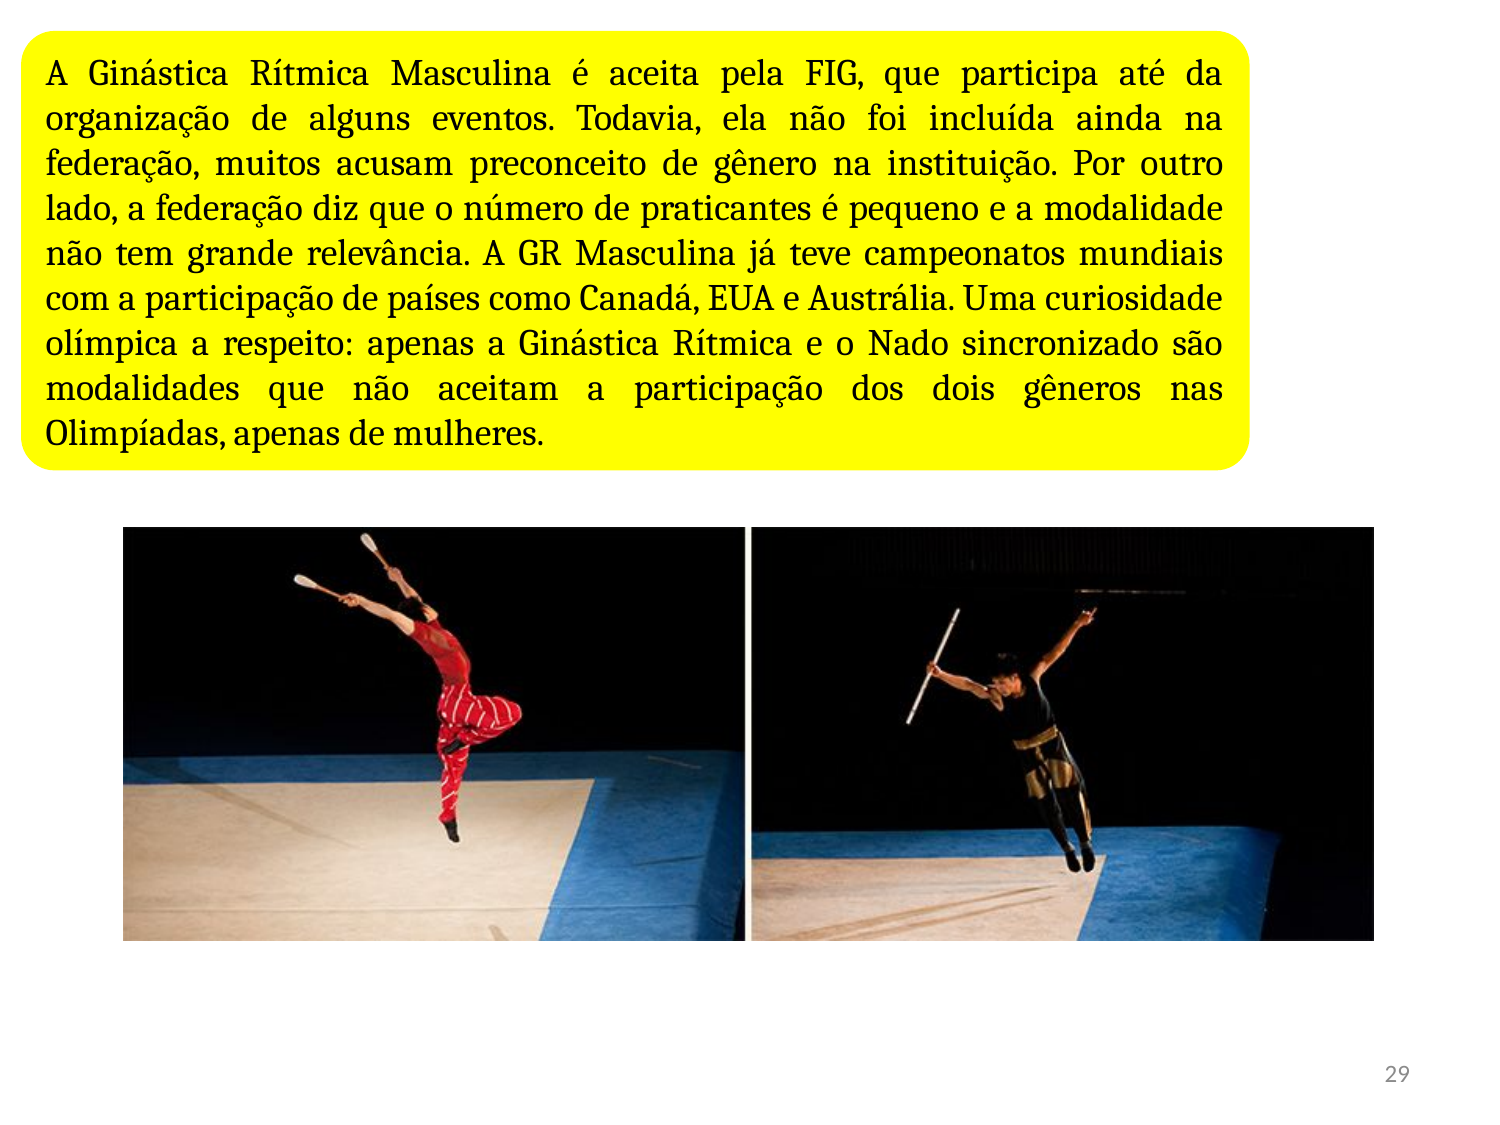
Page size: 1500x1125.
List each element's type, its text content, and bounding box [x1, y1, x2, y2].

slide_number 29 [1074, 1042, 1425, 1103]
picture [123, 526, 1375, 942]
text_box A Ginástica Rítmica Masculina é aceita pela FIG, que participa até da organização de alguns eventos. Todavia, ela não foi incluída ainda na federação, muitos acusam preconceito de gênero na instituição. Por outro lado, a federação diz que o número de praticantes é pequeno e a modalidade não tem grande relevância. A GR Masculina já teve campeonatos mundiais com a participação de países como Canadá, EUA e Austrália. Uma curiosidade olímpica a respeito: apenas a Ginástica Rítmica e o Nado sincronizado são modalidades que não aceitam a participação dos dois gêneros nas Olimpíadas, apenas de mulheres. [21, 30, 1250, 471]
